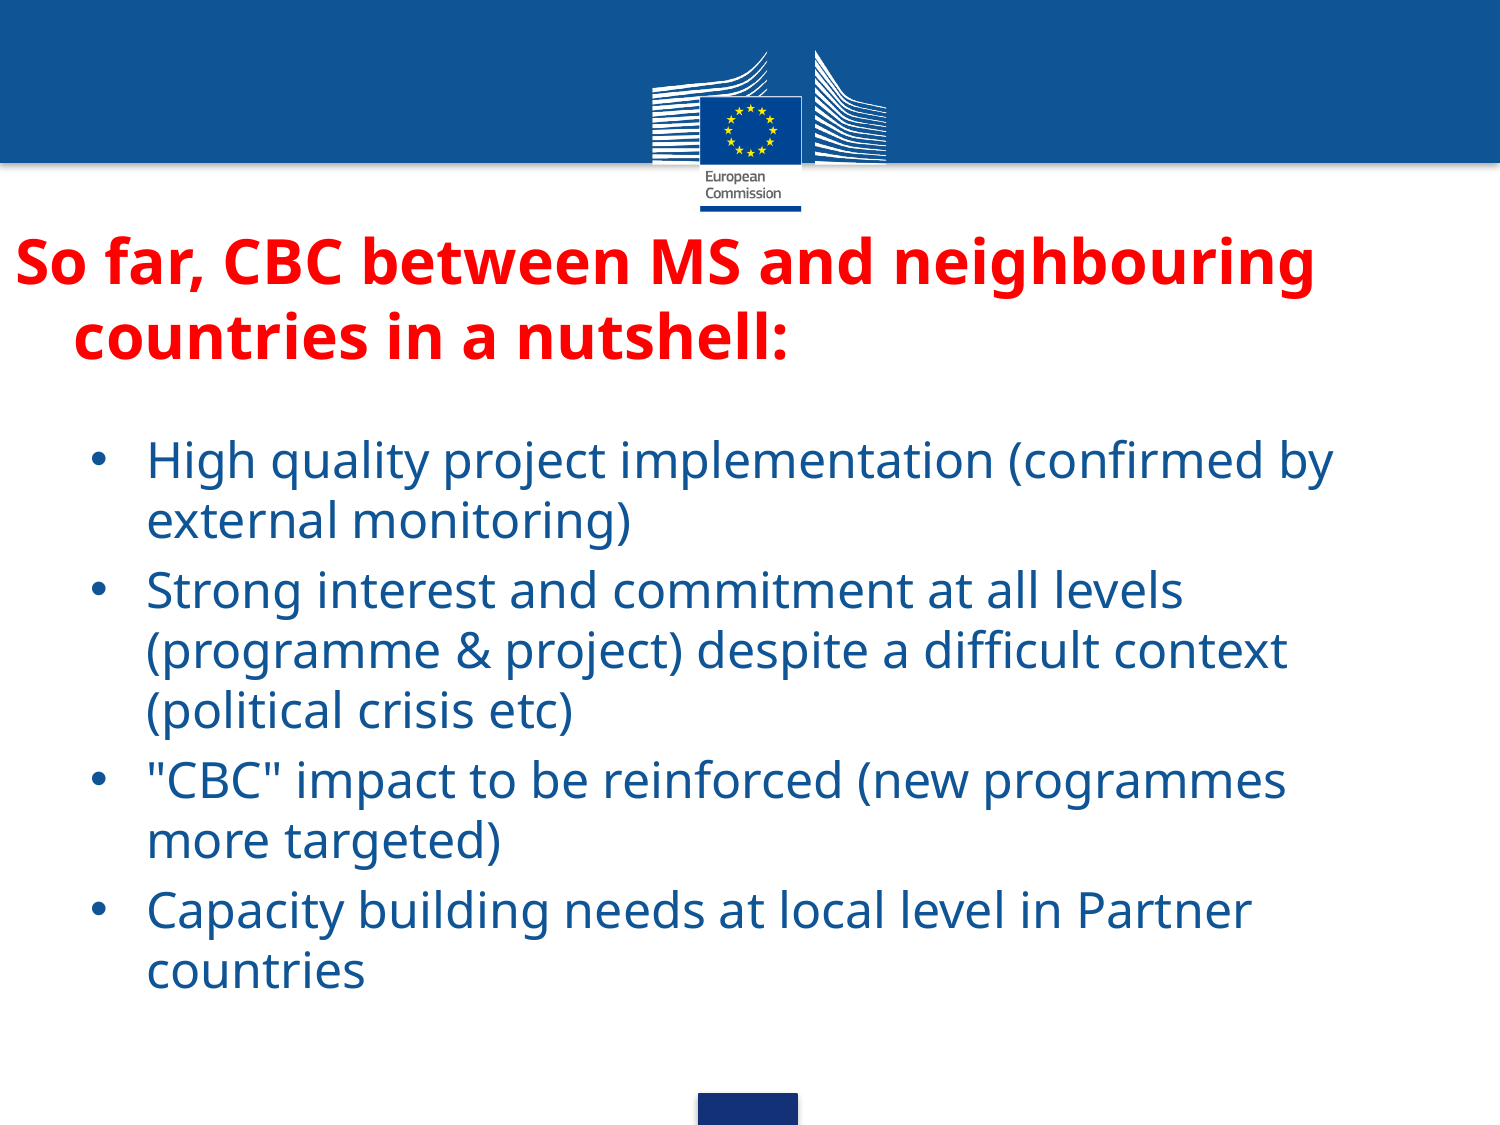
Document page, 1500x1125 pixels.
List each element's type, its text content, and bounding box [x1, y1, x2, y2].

list High quality project implementation (confirmed by external monitoring) Strong interest and commitment at all levels (programme & project) despite a difficult context (political crisis etc) "CBC" impact to be reinforced (new programmes more targeted) Capacity building needs at local level in Partner countries [74, 420, 1426, 1018]
title So far, CBC between MS and neighbouring countries in a nutshell: [0, 219, 1442, 374]
